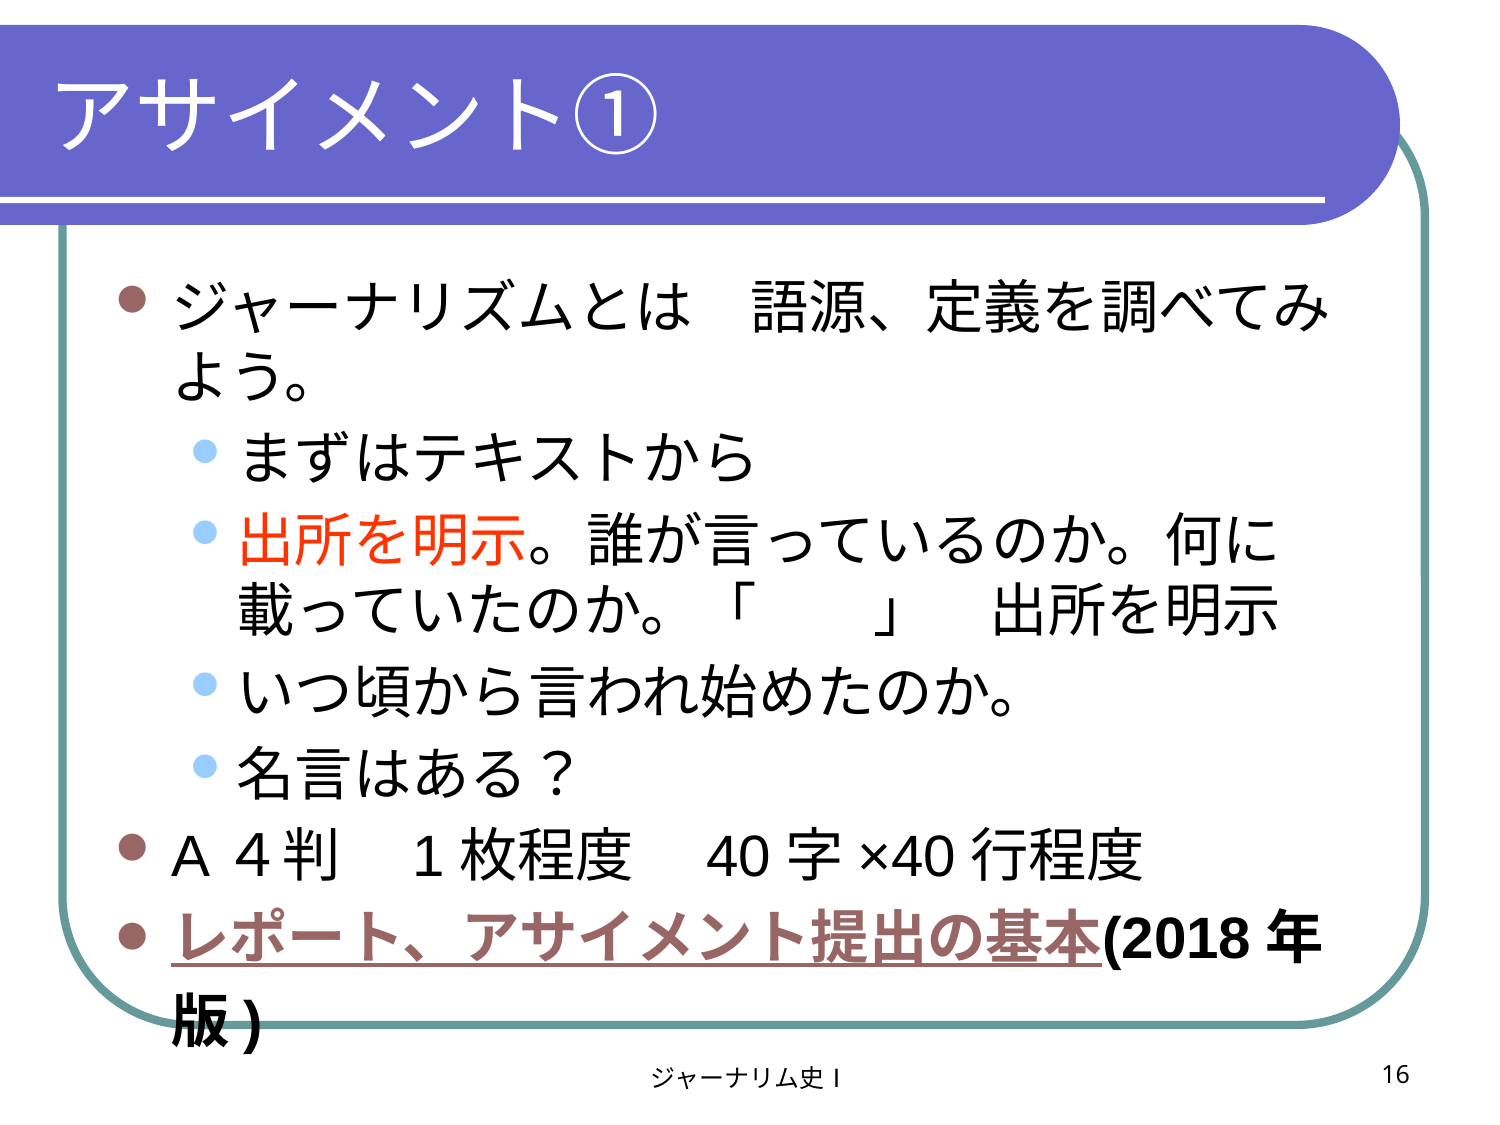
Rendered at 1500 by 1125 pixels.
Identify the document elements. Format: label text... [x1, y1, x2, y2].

slide_number 16 [1074, 1025, 1425, 1100]
list ジャーナリズムとは 語源、定義を調べてみよう。 まずはテキストから 出所を明示。誰が言っているのか。何に載っていたのか。「 」 出所を明示 いつ頃から言われ始めたのか。 名言はある？ A４判 1枚程度 40字×40行程度 レポート、アサイメント提出の基本(2018年版) [99, 262, 1400, 988]
footer ジャーナリム史Ⅰ [512, 1025, 988, 1100]
title アサイメント① [32, 37, 1347, 188]
